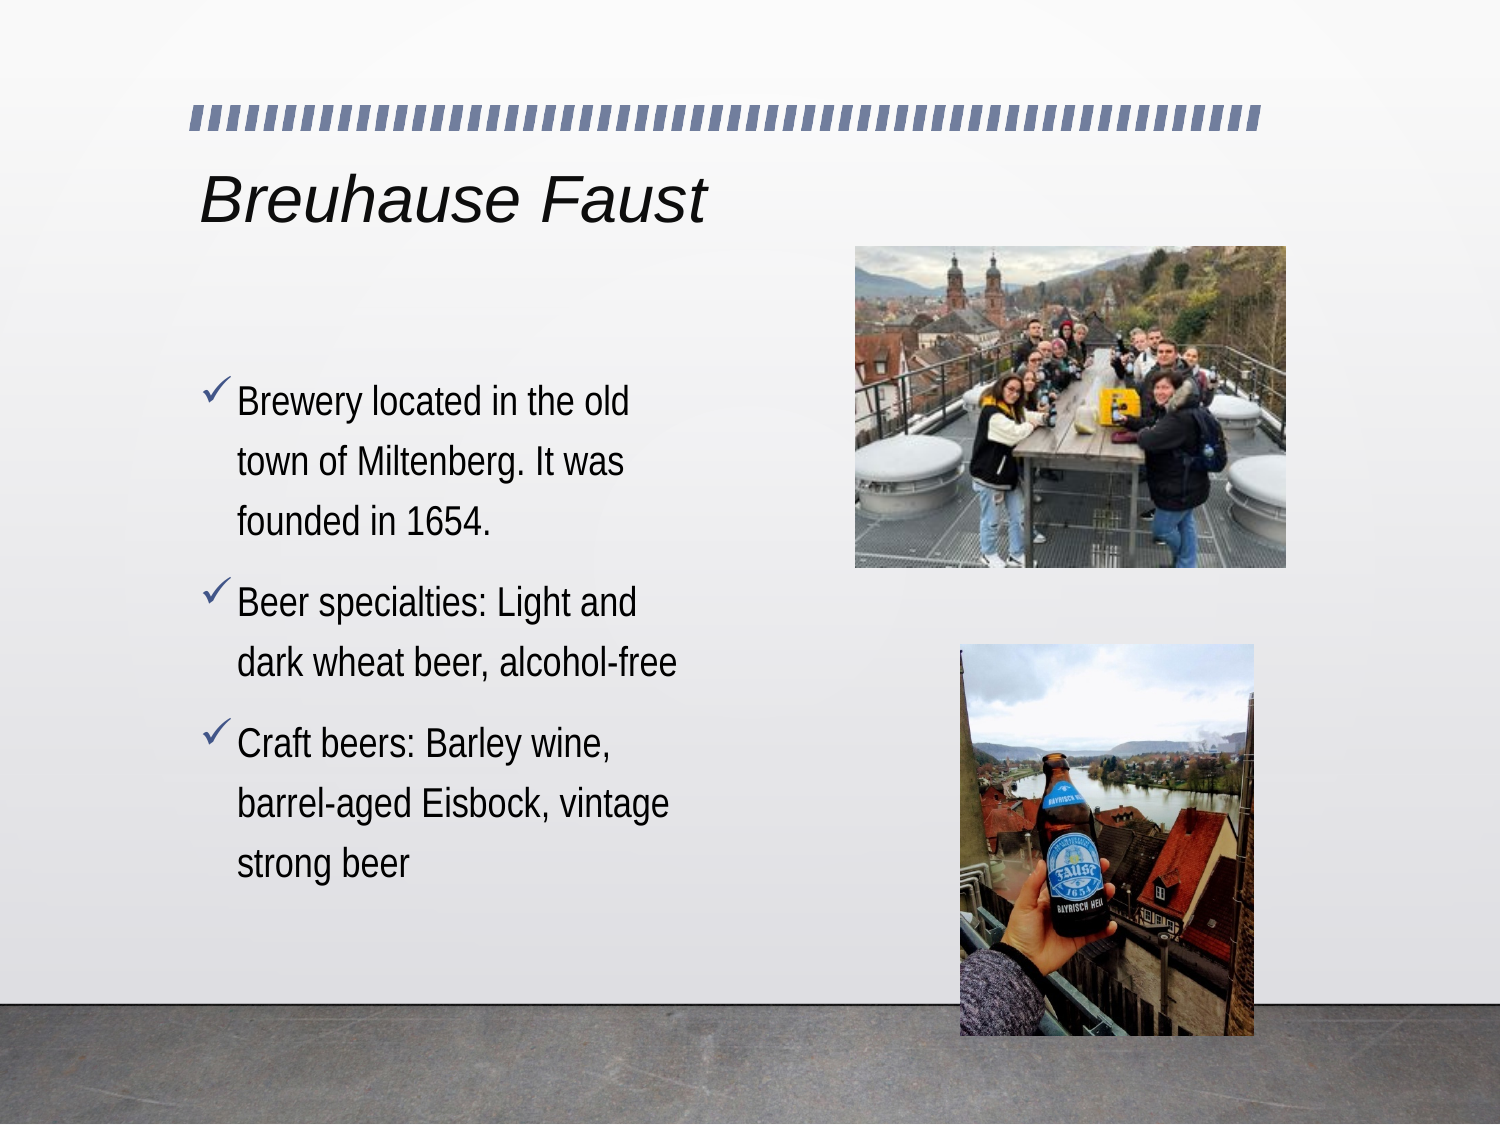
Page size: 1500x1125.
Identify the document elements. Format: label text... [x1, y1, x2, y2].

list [855, 245, 1286, 569]
list Brewery located in the old town of Miltenberg. It was founded in 1654. Beer specialties: Light and dark wheat beer, alcohol-free Craft beers: Barley wine, barrel-aged Eisbock, vintage strong beer [184, 356, 698, 895]
title Breuhause Faust [184, 157, 1262, 329]
picture [0, 644, 1500, 1124]
